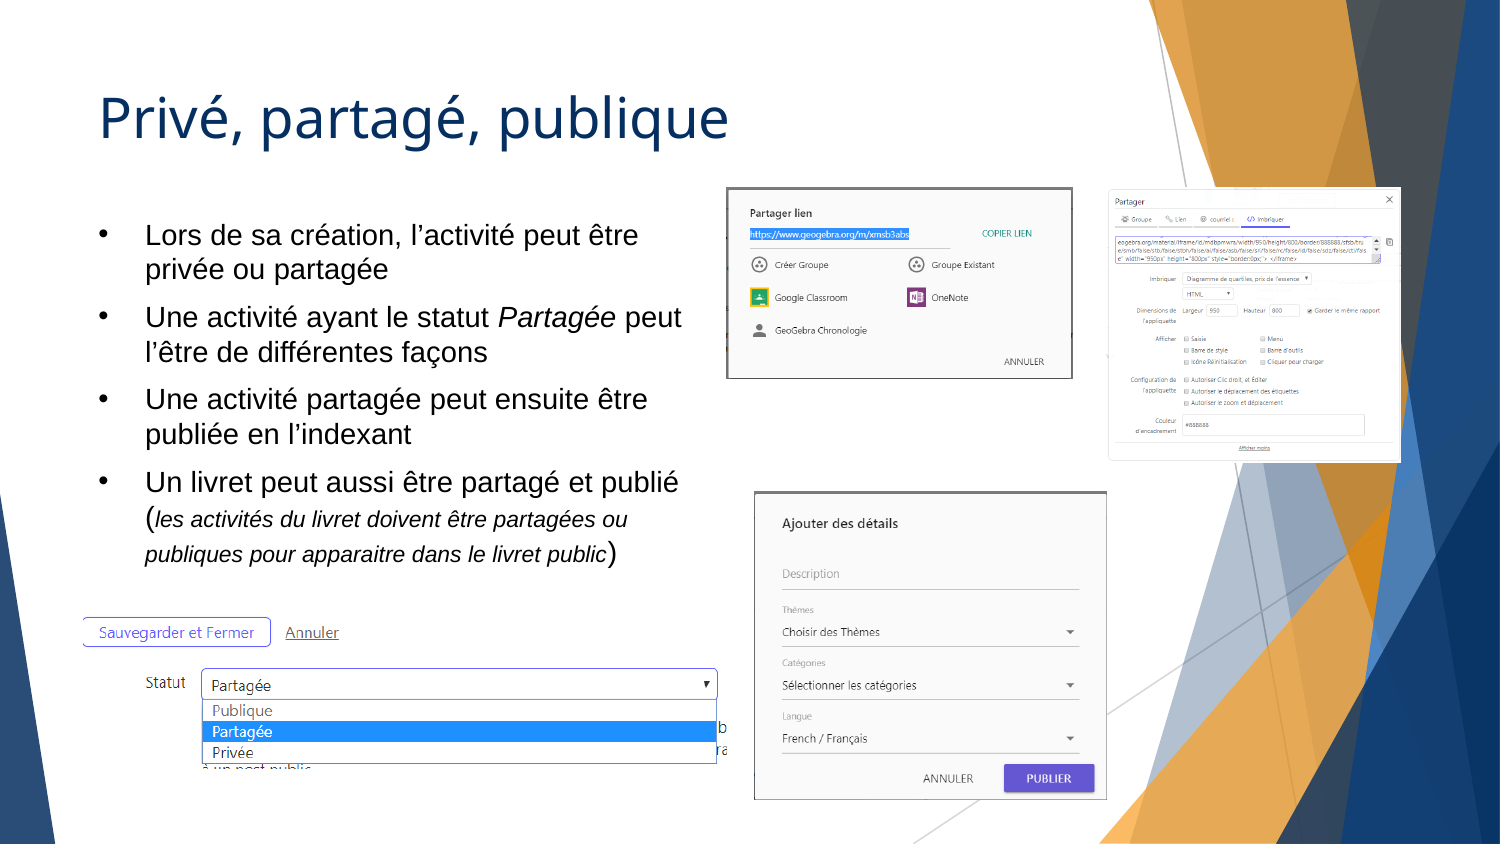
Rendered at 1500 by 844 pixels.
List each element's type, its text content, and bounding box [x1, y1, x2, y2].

picture [83, 596, 727, 769]
picture [754, 491, 1108, 800]
text_box Lors de sa création, l’activité peut être privée ou partagée Une activité ayant le statut Partagée peut l’être de différentes façons Une activité partagée peut ensuite être publiée en l’indexant Un livret peut aussi être partagé et publié (les activités du livret doivent être partagées ou publiques pour apparaitre dans le livret public) [83, 208, 727, 576]
title Privé, partagé, publique [83, 75, 859, 188]
picture [726, 187, 1074, 380]
picture [1106, 187, 1401, 463]
